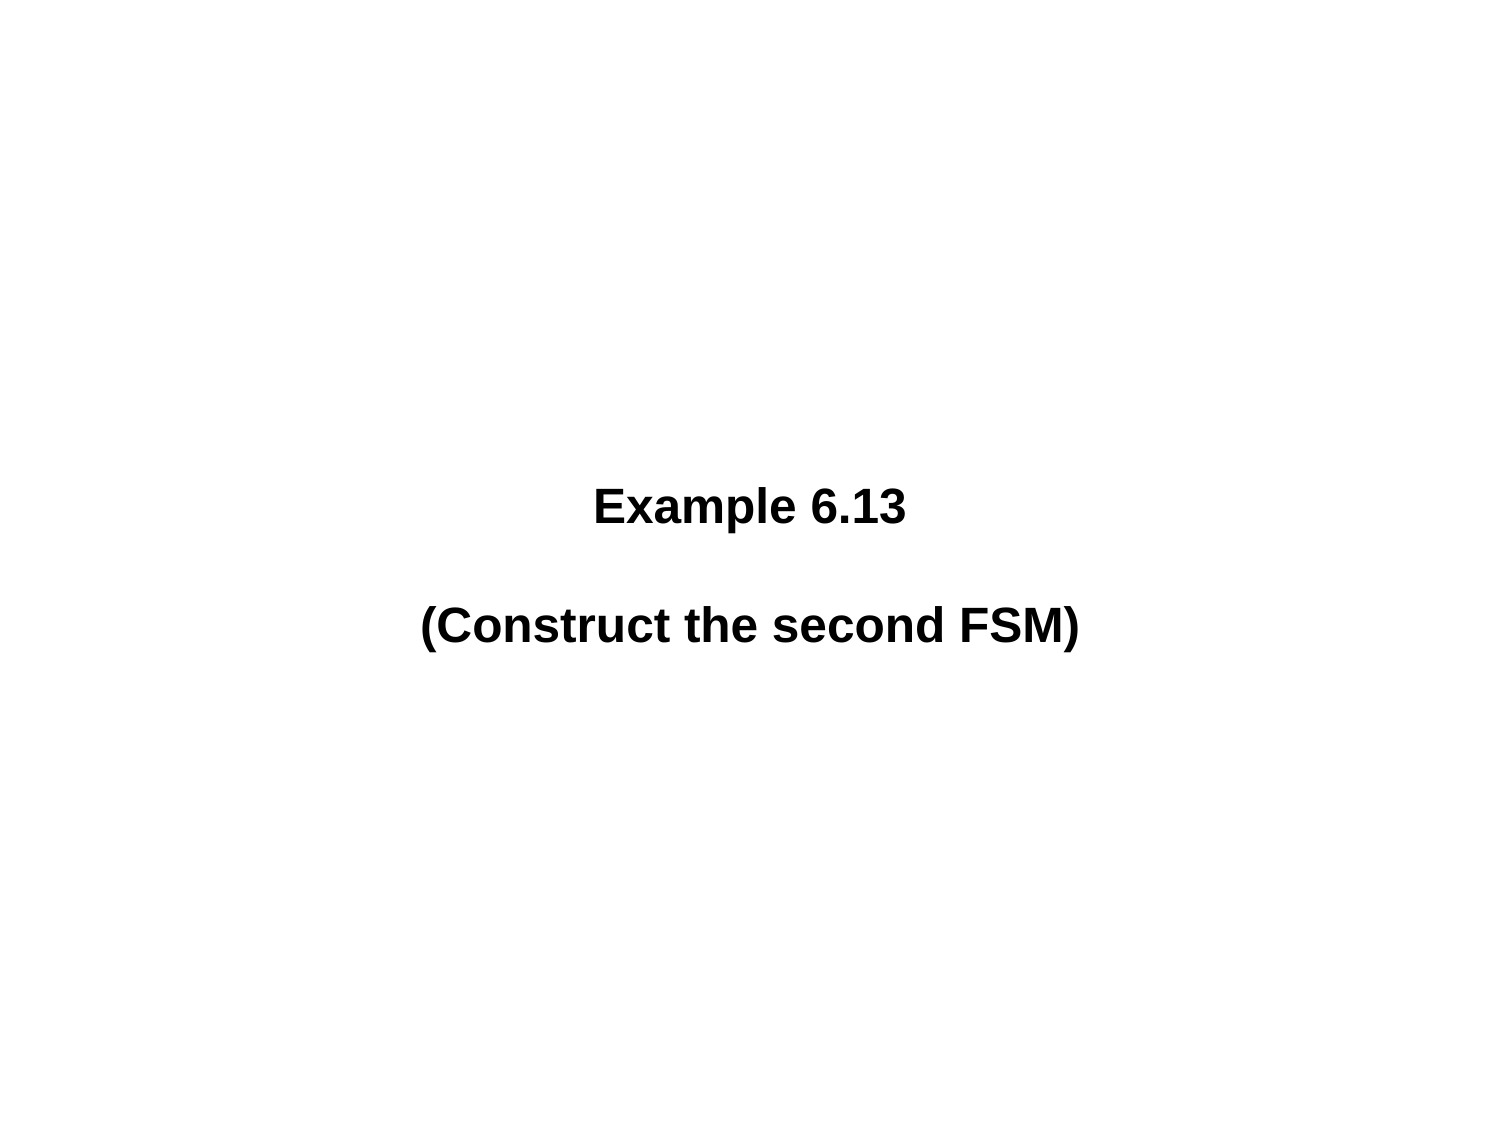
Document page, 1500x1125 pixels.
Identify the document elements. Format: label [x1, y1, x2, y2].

title [0, 459, 1500, 670]
